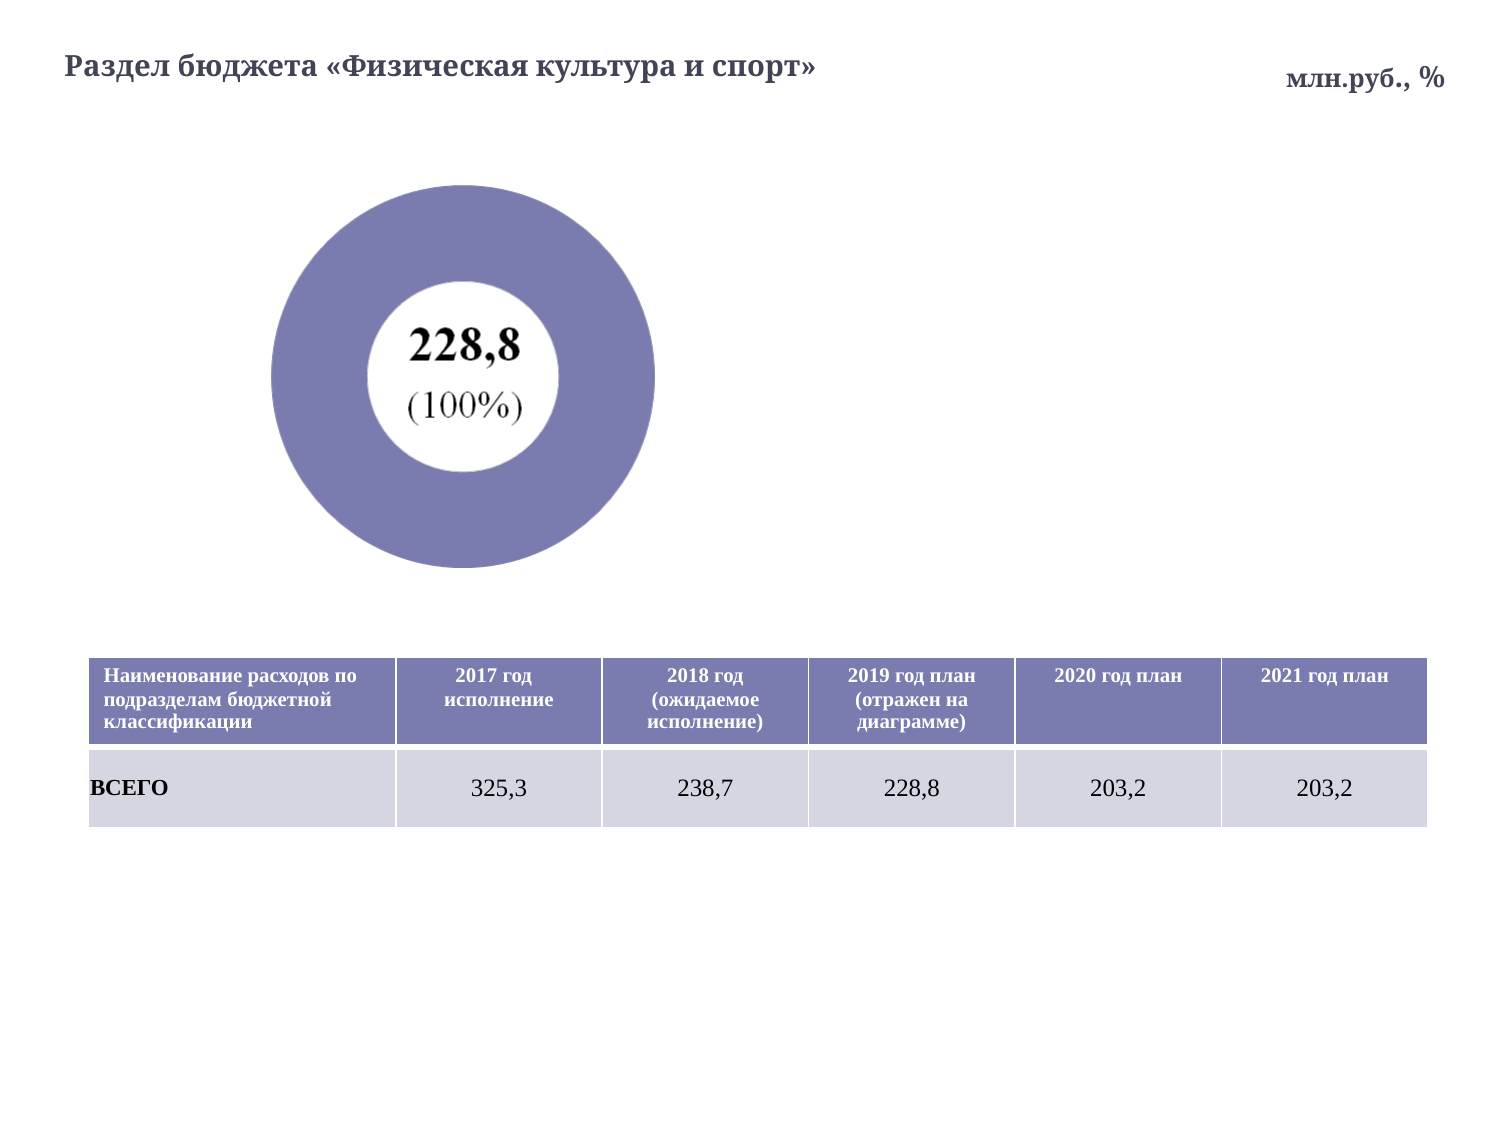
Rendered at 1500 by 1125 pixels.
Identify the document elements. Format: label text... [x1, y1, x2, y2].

table_header Наименование расходов по подразделам бюджетной классификации [89, 658, 395, 744]
table_header 2021 год план [1222, 658, 1427, 744]
text_box млн.руб., % [1271, 51, 1461, 101]
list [66, 104, 901, 607]
table_header 2020 год план [1016, 658, 1221, 744]
table_cell ВСЕГО [89, 750, 395, 827]
table_header 2019 год план (отражен на диаграмме) [809, 658, 1014, 744]
title Раздел бюджета «Физическая культура и спорт» [49, 19, 1400, 112]
table_cell 238,7 [603, 750, 808, 827]
table_header 2018 год (ожидаемое исполнение) [603, 658, 808, 744]
table_header 2017 год исполнение [397, 658, 601, 744]
table_cell 203,2 [1016, 750, 1221, 827]
table_cell 325,3 [397, 750, 601, 827]
table_cell 203,2 [1222, 750, 1427, 827]
table_cell 228,8 [809, 750, 1014, 827]
